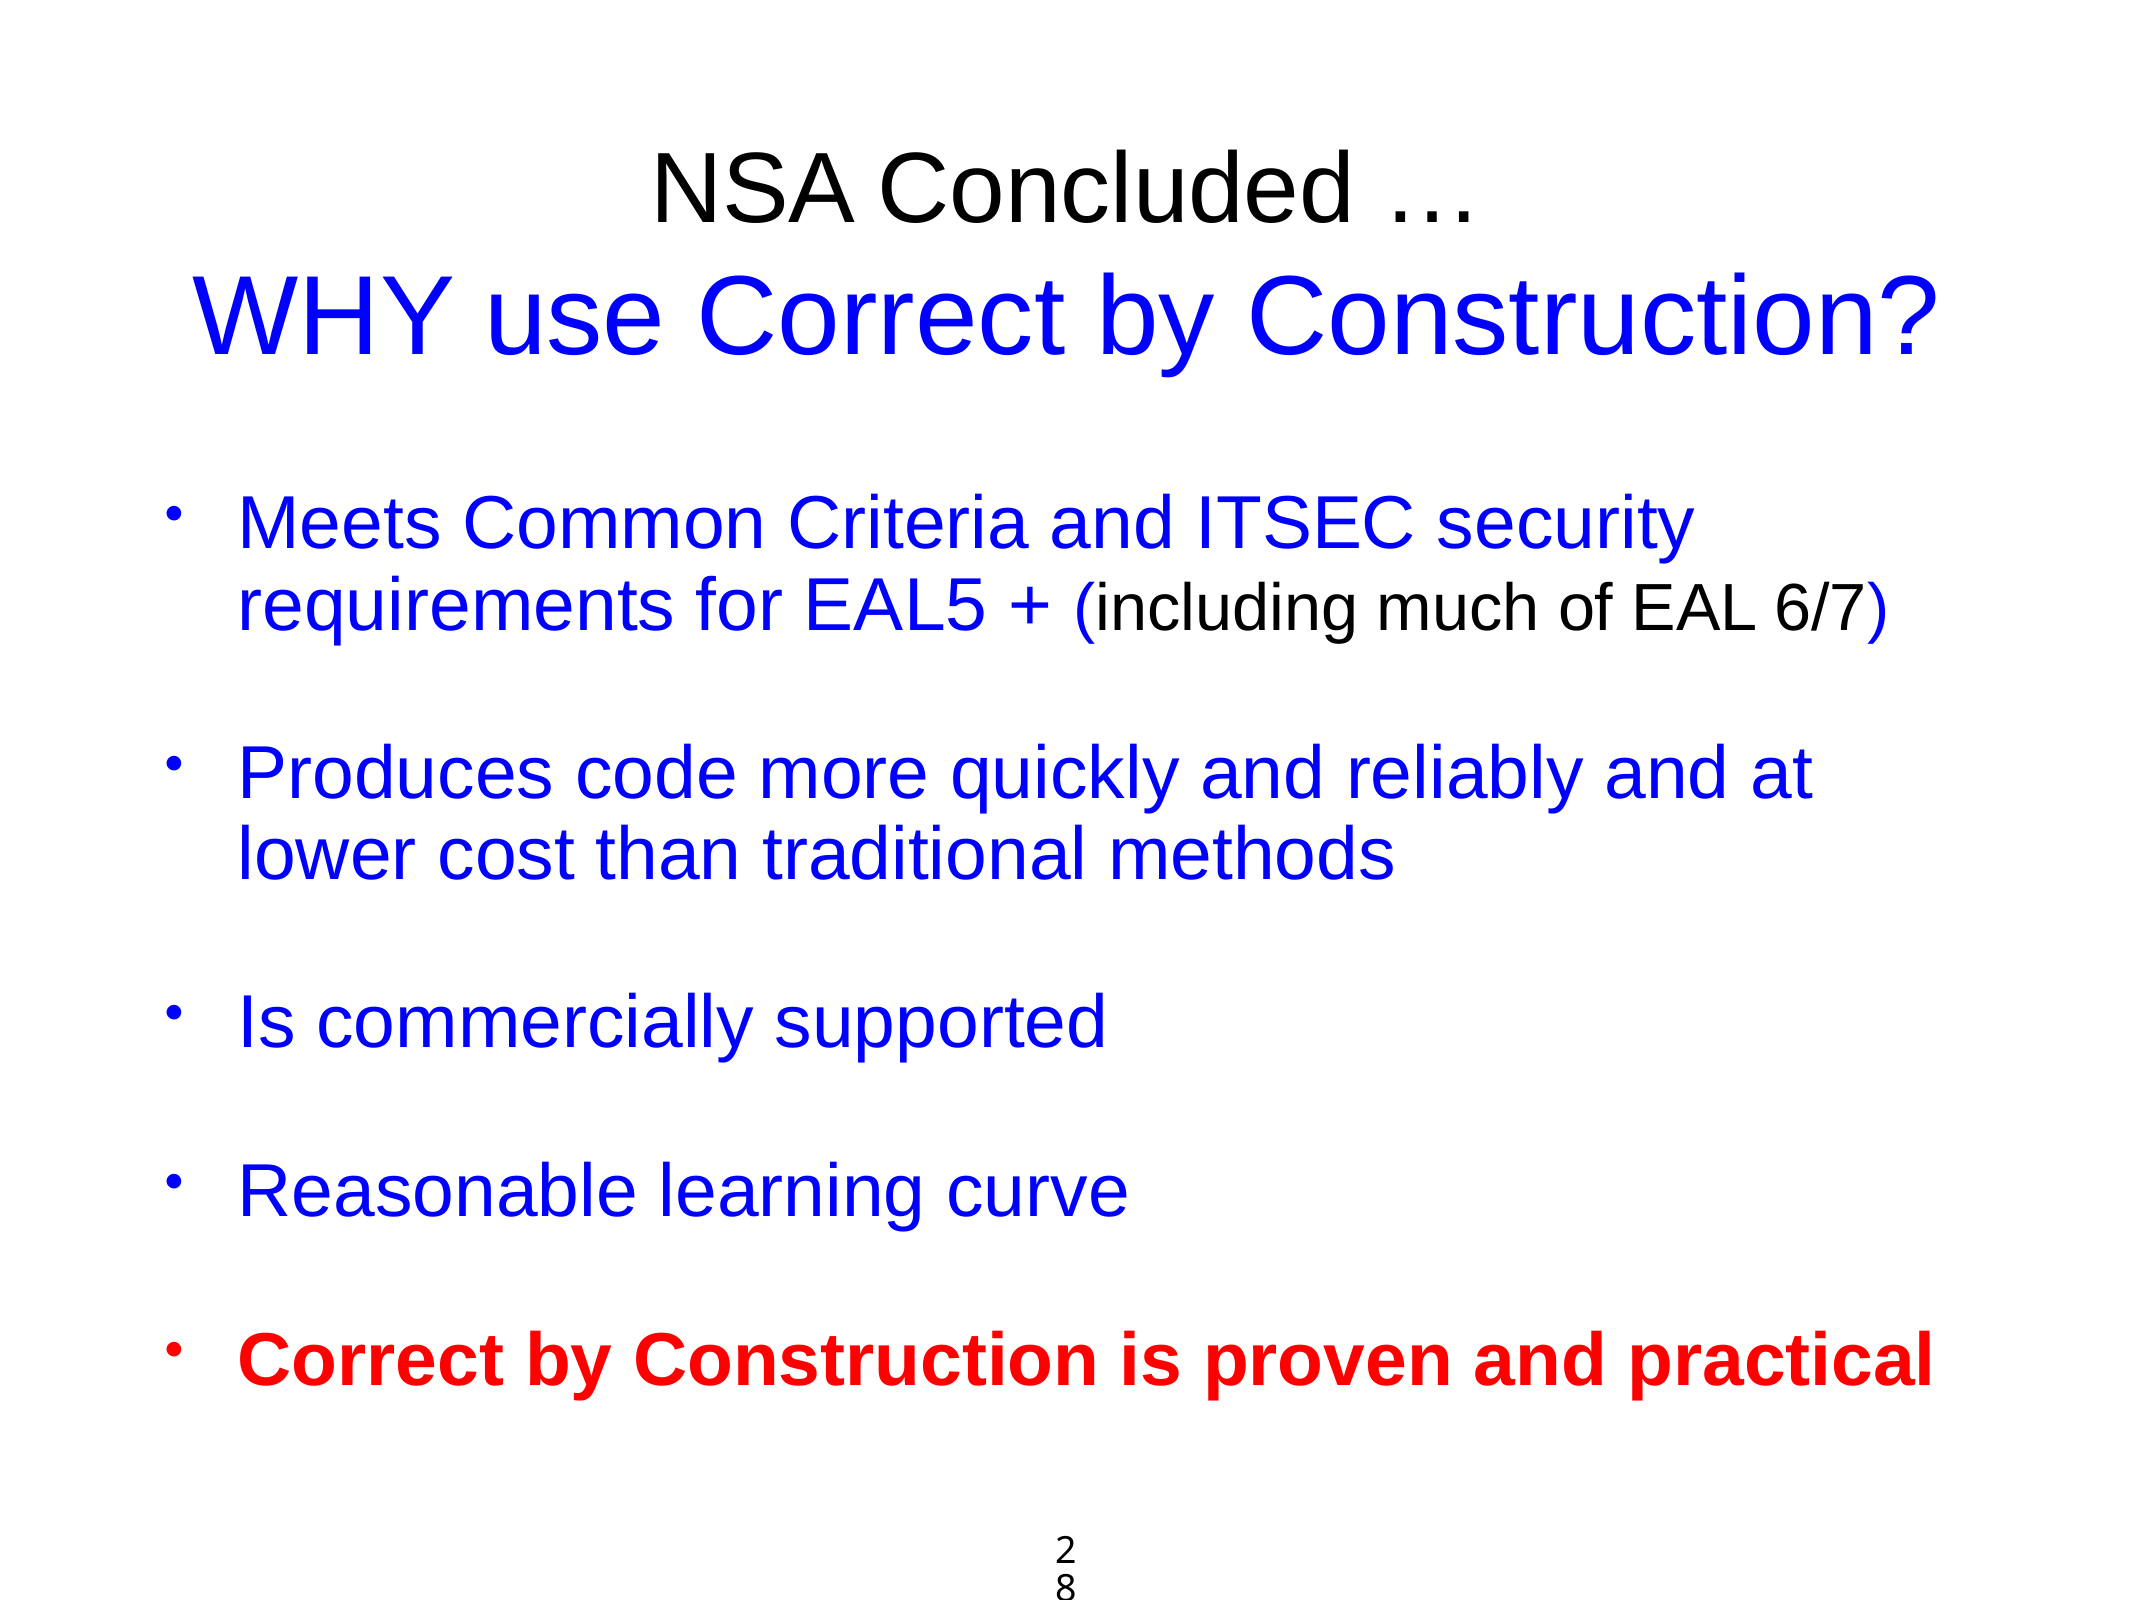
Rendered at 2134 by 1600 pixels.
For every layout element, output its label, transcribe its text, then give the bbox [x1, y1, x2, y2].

title NSA Concluded … WHY use Correct by Construction? [0, 72, 2134, 428]
slide_number 28 [1046, 1517, 1086, 1581]
list Meets Common Criteria and ITSEC security requirements for EAL5 + (including much of EAL 6/7) Produces code more quickly and reliably and at lower cost than traditional methods Is commercially supported Reasonable learning curve Correct by Construction is proven and practical [155, 426, 1978, 1459]
